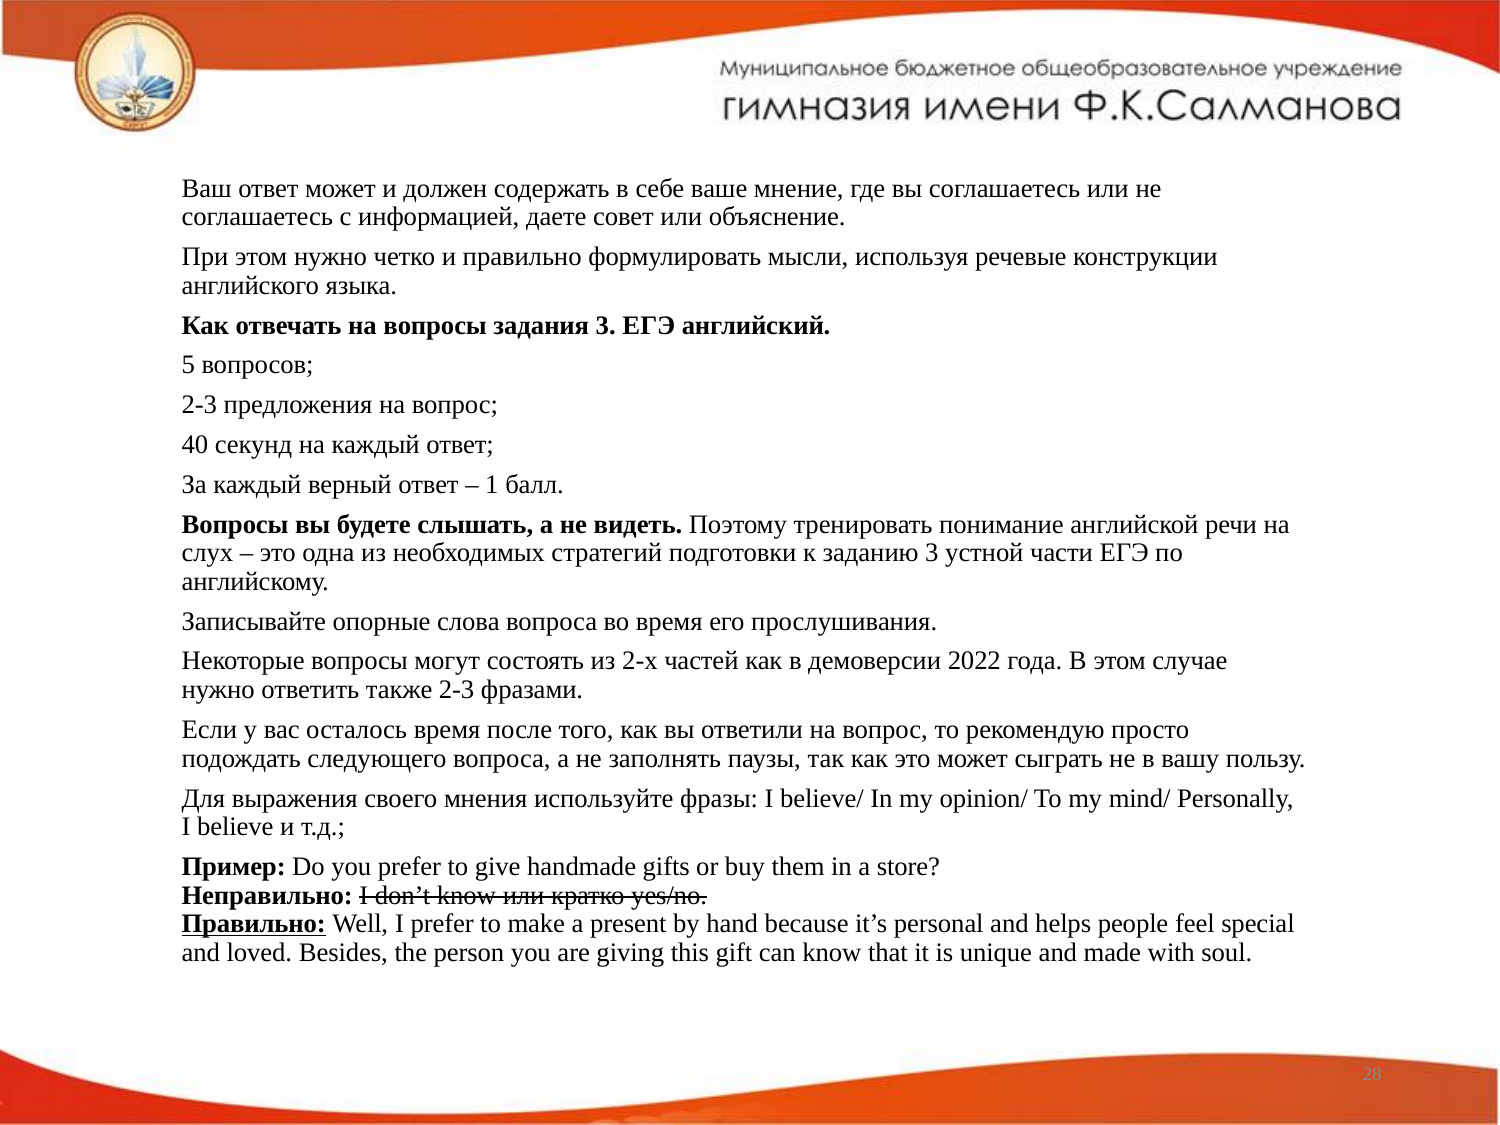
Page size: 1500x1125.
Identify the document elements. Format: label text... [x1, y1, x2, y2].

subtitle Ваш ответ может и должен содержать в себе ваше мнение, где вы соглашаетесь или не соглашаетесь с информацией, даете совет или объяснение. При этом нужно четко и правильно формулировать мысли, используя речевые конструкции английского языка. Как отвечать на вопросы задания 3. ЕГЭ английский. 5 вопросов; 2-3 предложения на вопрос; 40 секунд на каждый ответ; За каждый верный ответ – 1 балл. Вопросы вы будете слышать, а не видеть. Поэтому тренировать понимание английской речи на слух – это одна из необходимых стратегий подготовки к заданию 3 устной части ЕГЭ по английскому. Записывайте опорные слова вопроса во время его прослушивания. Некоторые вопросы могут состоять из 2-х частей как в демоверсии 2022 года. В этом случае нужно ответить также 2-3 фразами. Если у вас осталось время после того, как вы ответили на вопрос, то рекомендую просто подождать следующего вопроса, а не заполнять паузы, так как это может сыграть не в вашу пользу. Для выражения своего мнения используйте фразы: I believe/ In my opinion/ To my mind/ Personally, I believe и т.д.; Пример: Do you prefer to give handmade gifts or buy them in a store? Неправильно: I don’t know или кратко yes/no. Правильно: Well, I prefer to make a present by hand because it’s personal and helps people feel special and loved. Besides, the person you are giving this gift can know that it is unique and made with soul. [166, 166, 1321, 1043]
picture [0, 0, 1500, 1125]
slide_number 28 [1059, 1042, 1397, 1103]
